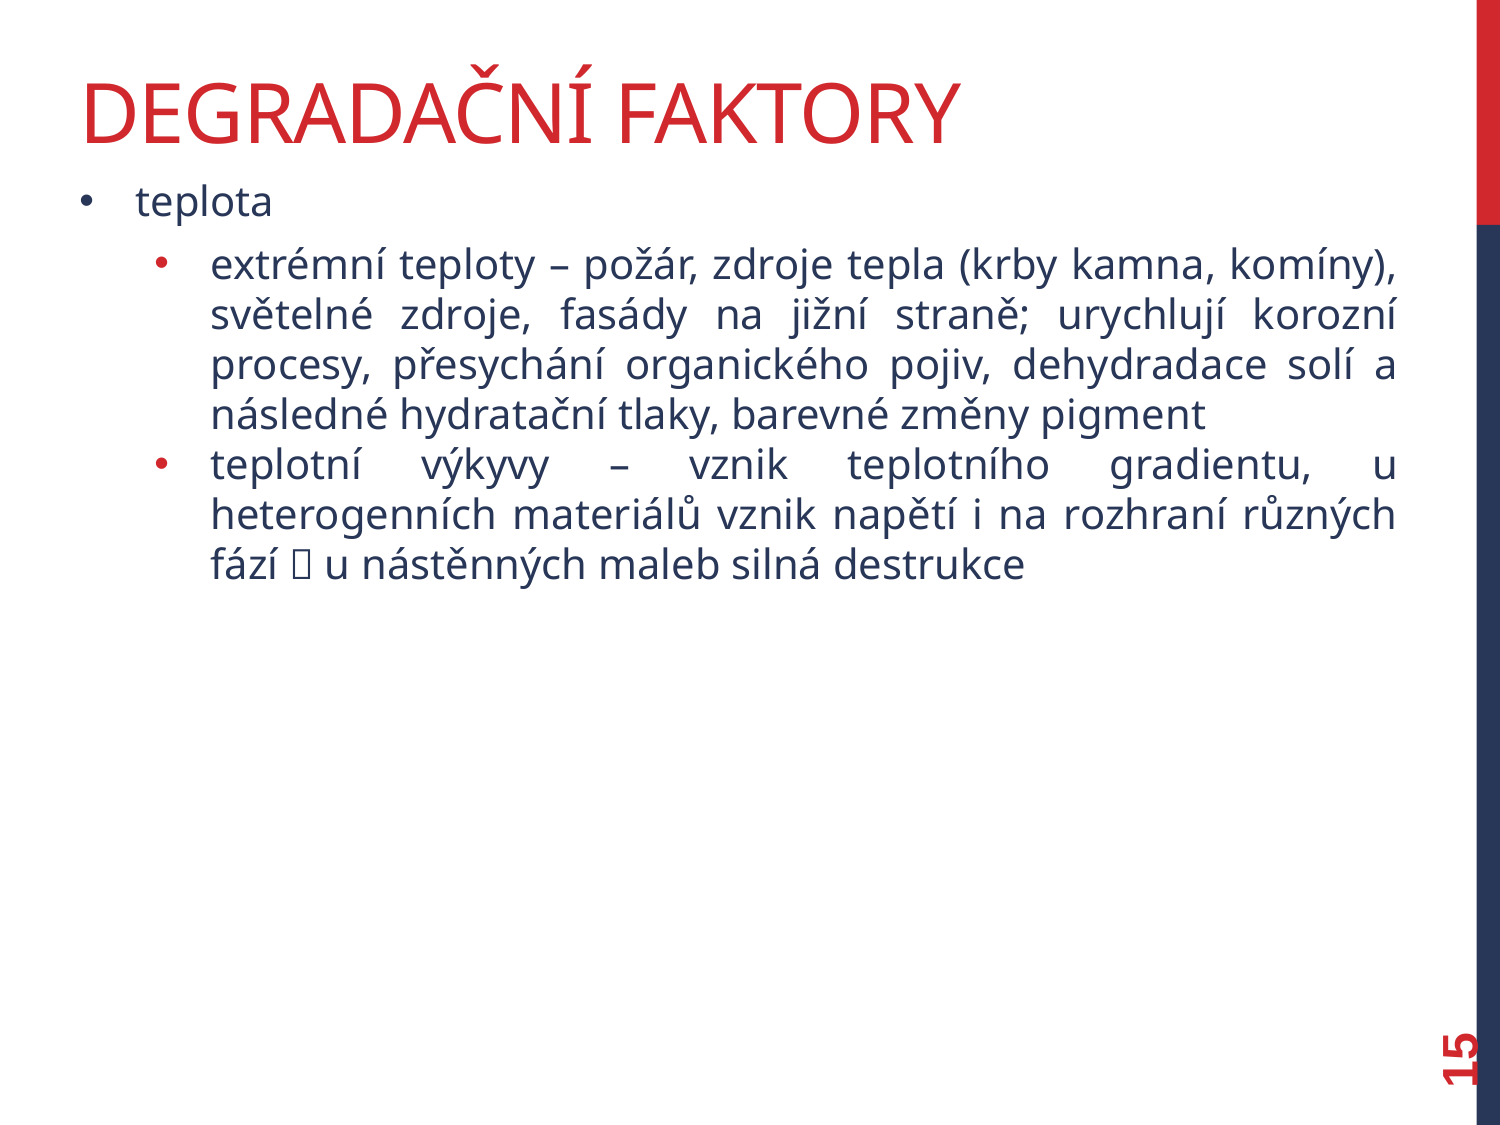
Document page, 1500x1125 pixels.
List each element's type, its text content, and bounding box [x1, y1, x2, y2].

list teplota extrémní teploty – požár, zdroje tepla (krby kamna, komíny), světelné zdroje, fasády na jižní straně; urychlují korozní procesy, přesychání organického pojiv, dehydradace solí a následné hydratační tlaky, barevné změny pigment teplotní výkyvy – vznik teplotního gradientu, u heterogenních materiálů vznik napětí i na rozhraní různých fází  u nástěnných maleb silná destrukce [64, 167, 1414, 1070]
slide_number 15 [1427, 887, 1488, 1104]
title Degradační faktory [64, 55, 1015, 168]
